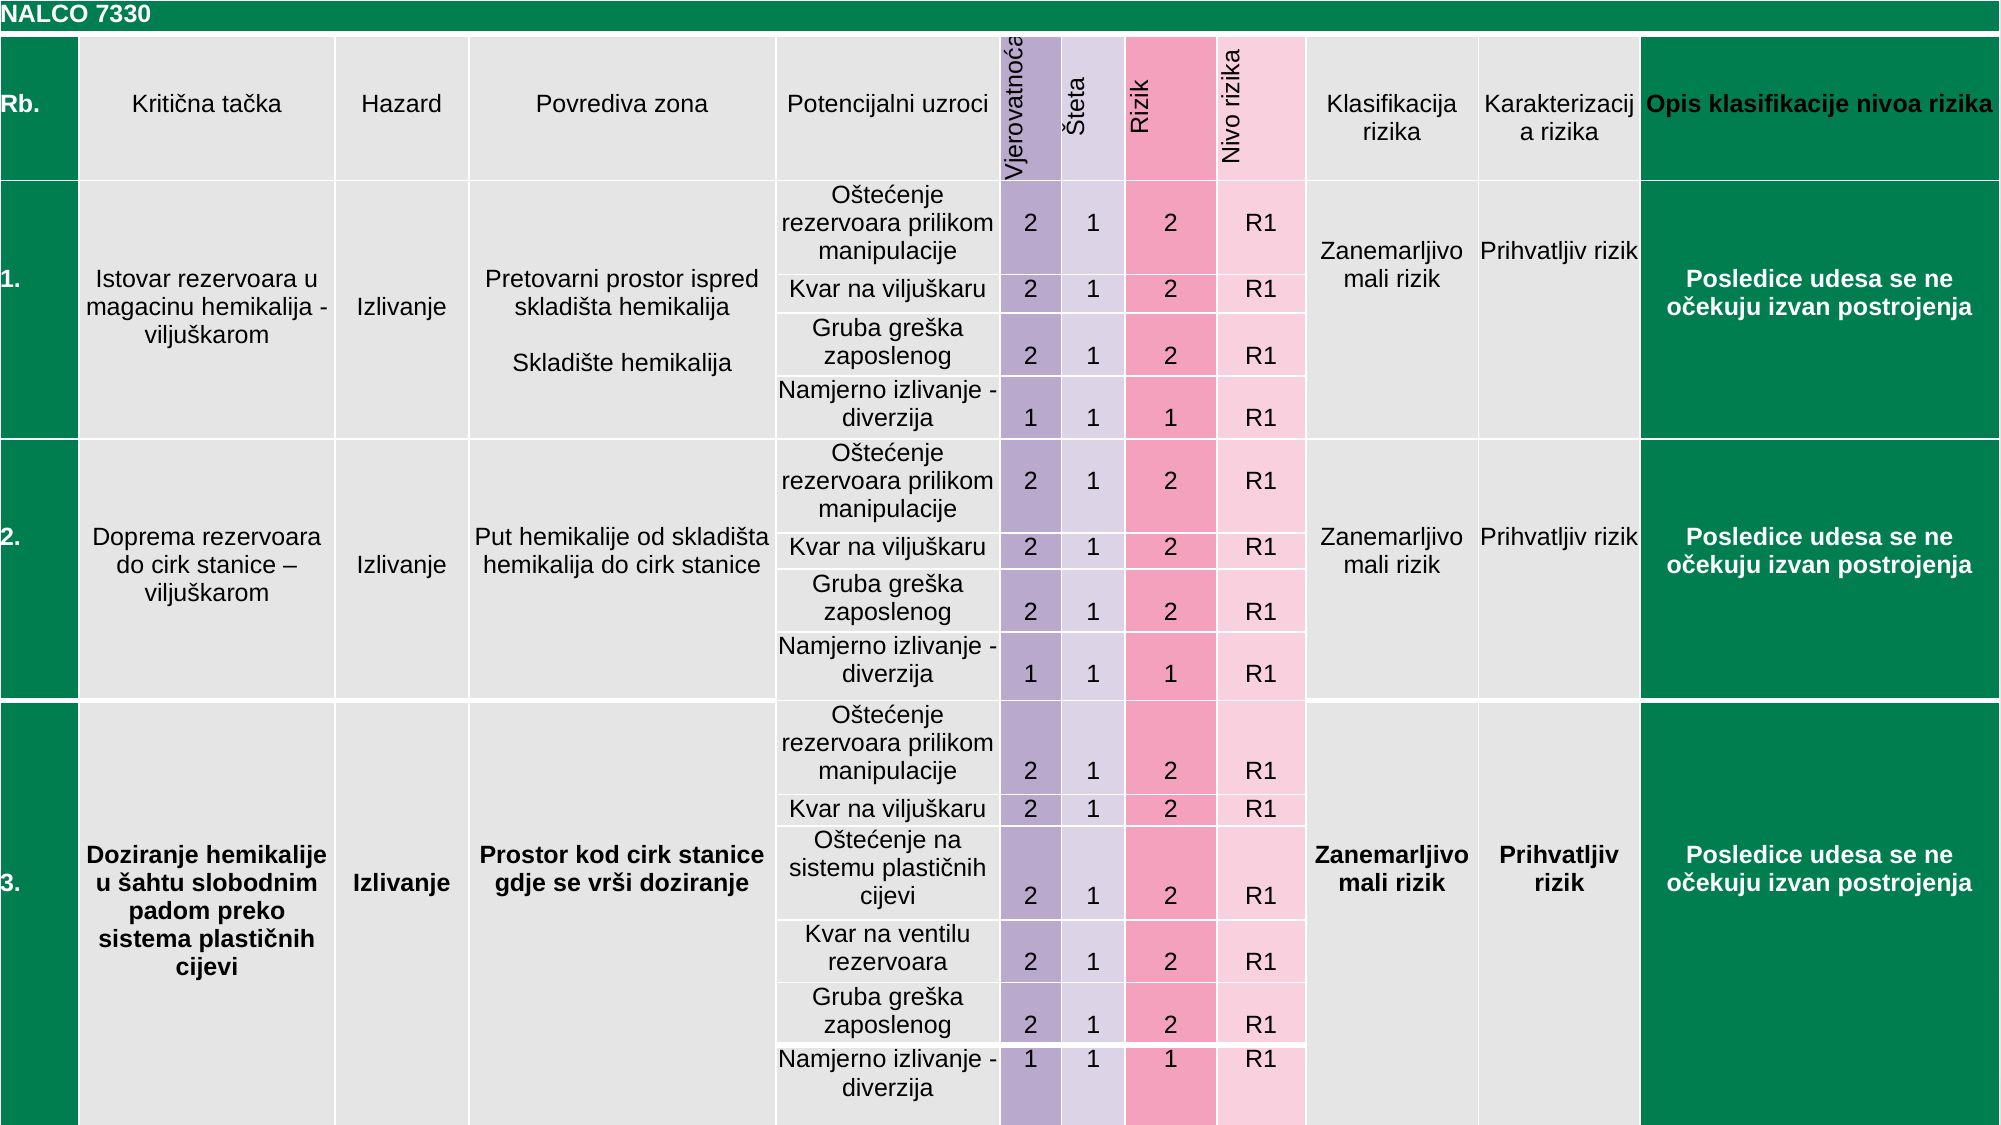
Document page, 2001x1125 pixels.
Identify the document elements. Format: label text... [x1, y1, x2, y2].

table_cell Oštećenje rezervoara prilikom manipulacije [777, 701, 999, 794]
table_cell 2 [1001, 983, 1061, 1042]
table_cell Namjerno izlivanje - diverzija [777, 377, 999, 438]
table_cell Potencijalni uzroci [777, 37, 999, 180]
table_cell Oštećenje rezervoara prilikom manipulacije [777, 440, 999, 532]
table_cell Prihvatljiv rizik [1479, 440, 1639, 698]
table_cell Istovar rezervoara u magacinu hemikalija - viljuškarom [80, 181, 334, 438]
table_cell 1 [1001, 377, 1061, 438]
table_cell R1 [1218, 827, 1305, 919]
table_cell 2 [1001, 827, 1061, 919]
table_cell Posledice udesa se ne očekuju izvan postrojenja [1641, 703, 1999, 1125]
table_cell Kvar na viljuškaru [777, 795, 999, 825]
table_cell 1 [1062, 827, 1124, 919]
table_cell 2 [1001, 275, 1061, 312]
table_cell Kvar na ventilu rezervoara [777, 921, 999, 982]
table_cell Izlivanje [336, 440, 468, 698]
table_cell 2 [1126, 701, 1216, 794]
table_cell 1 [1062, 440, 1124, 532]
table_cell R1 [1218, 314, 1305, 375]
table_cell Rb. [1, 37, 78, 180]
table_cell Doziranje hemikalije u šahtu slobodnim padom preko sistema plastičnih cijevi [80, 703, 334, 1125]
table_cell R1 [1218, 181, 1305, 274]
table_cell 2 [1001, 534, 1061, 568]
table_cell R1 [1218, 983, 1305, 1042]
table_cell Klasifikacija rizika [1307, 37, 1478, 180]
table_cell Zanemarljivo mali rizik [1307, 703, 1478, 1125]
table_cell R1 [1218, 377, 1305, 438]
table_cell 1 [1062, 181, 1124, 274]
table_cell Hazard [336, 37, 468, 180]
table_cell Nivo rizika [1218, 37, 1305, 180]
table_cell 1 [1062, 275, 1124, 312]
table_cell 1 [1062, 795, 1124, 825]
table_cell 1 [1001, 633, 1061, 700]
table_cell 2 [1001, 701, 1061, 794]
table_cell 1 [1126, 377, 1216, 438]
table_cell R1 [1218, 534, 1305, 568]
table_cell 2 [1126, 983, 1216, 1042]
table_cell Opis klasifikacije nivoa rizika [1641, 37, 1999, 180]
table_cell Gruba greška zaposlenog [777, 983, 999, 1042]
table_cell 2 [1126, 440, 1216, 532]
table_cell 2 [1001, 440, 1061, 532]
table_cell 2 [1126, 795, 1216, 825]
table_cell Karakterizacija rizika [1479, 37, 1639, 180]
table_cell Rizik [1126, 37, 1216, 180]
table_cell 2 [1126, 181, 1216, 274]
table_cell Šteta [1062, 37, 1124, 180]
table_cell R1 [1218, 701, 1305, 794]
table_cell Namjerno izlivanje - diverzija [777, 633, 999, 700]
table_cell 1 [1062, 534, 1124, 568]
table_cell Prihvatljiv rizik [1479, 703, 1639, 1125]
table_cell 2 [1001, 314, 1061, 375]
table_cell Pretovarni prostor ispred skladišta hemikalija Skladište hemikalija [470, 181, 775, 438]
table_cell 1 [1062, 921, 1124, 982]
table_cell Oštećenje rezervoara prilikom manipulacije [777, 181, 999, 274]
table_cell Posledice udesa se ne očekuju izvan postrojenja [1641, 440, 1999, 698]
table_cell 2 [1126, 275, 1216, 312]
table_header NALCO 7330 [1, 1, 1999, 31]
table_cell 2 [1126, 827, 1216, 919]
table_cell Posledice udesa se ne očekuju izvan postrojenja [1641, 181, 1999, 438]
table_cell Namjerno izlivanje - diverzija [777, 1048, 999, 1125]
table_cell Prostor kod cirk stanice gdje se vrši doziranje [470, 703, 775, 1125]
table_cell Zanemarljivo mali rizik [1307, 440, 1478, 698]
table_cell 3. [1, 703, 78, 1125]
table_cell 2 [1126, 534, 1216, 568]
table_cell R1 [1218, 795, 1305, 825]
table_cell R1 [1218, 921, 1305, 982]
table_cell R1 [1218, 275, 1305, 312]
table_cell Vjerovatnoća [1001, 37, 1061, 180]
table_cell Izlivanje [336, 703, 468, 1125]
table_cell Gruba greška zaposlenog [777, 314, 999, 375]
table_cell Povrediva zona [470, 37, 775, 180]
table_cell Kvar na viljuškaru [777, 534, 999, 568]
table_cell Oštećenje na sistemu plastičnih cijevi [777, 827, 999, 919]
table_cell 2 [1001, 795, 1061, 825]
table_cell 1 [1001, 1048, 1061, 1125]
table_cell 1 [1062, 314, 1124, 375]
table_cell 1 [1062, 377, 1124, 438]
table_cell Zanemarljivo mali rizik [1307, 181, 1478, 438]
table_cell 1. [1, 181, 78, 438]
table_cell 1 [1062, 701, 1124, 794]
table_cell 1 [1126, 1048, 1216, 1125]
table_cell Izlivanje [336, 181, 468, 438]
table_cell 1 [1062, 1048, 1124, 1125]
table_cell Doprema rezervoara do cirk stanice – viljuškarom [80, 440, 334, 698]
table_cell 1 [1062, 633, 1124, 700]
table_cell R1 [1218, 1048, 1305, 1125]
table_cell R1 [1218, 633, 1305, 700]
table_cell 2. [1, 440, 78, 698]
table_cell Prihvatljiv rizik [1479, 181, 1639, 438]
table_cell Gruba greška zaposlenog [777, 570, 999, 631]
table_cell 1 [1062, 570, 1124, 631]
table_cell 1 [1062, 983, 1124, 1042]
table_cell R1 [1218, 570, 1305, 631]
table_cell 2 [1001, 181, 1061, 274]
table_cell 2 [1126, 314, 1216, 375]
table_cell Put hemikalije od skladišta hemikalija do cirk stanice [470, 440, 775, 698]
table_cell 2 [1126, 921, 1216, 982]
table_cell Kritična tačka [80, 37, 334, 180]
table_cell 2 [1001, 570, 1061, 631]
table_cell 2 [1001, 921, 1061, 982]
table_cell R1 [1218, 440, 1305, 532]
table_cell Kvar na viljuškaru [777, 275, 999, 312]
table_cell 1 [1126, 633, 1216, 700]
table_cell 2 [1126, 570, 1216, 631]
